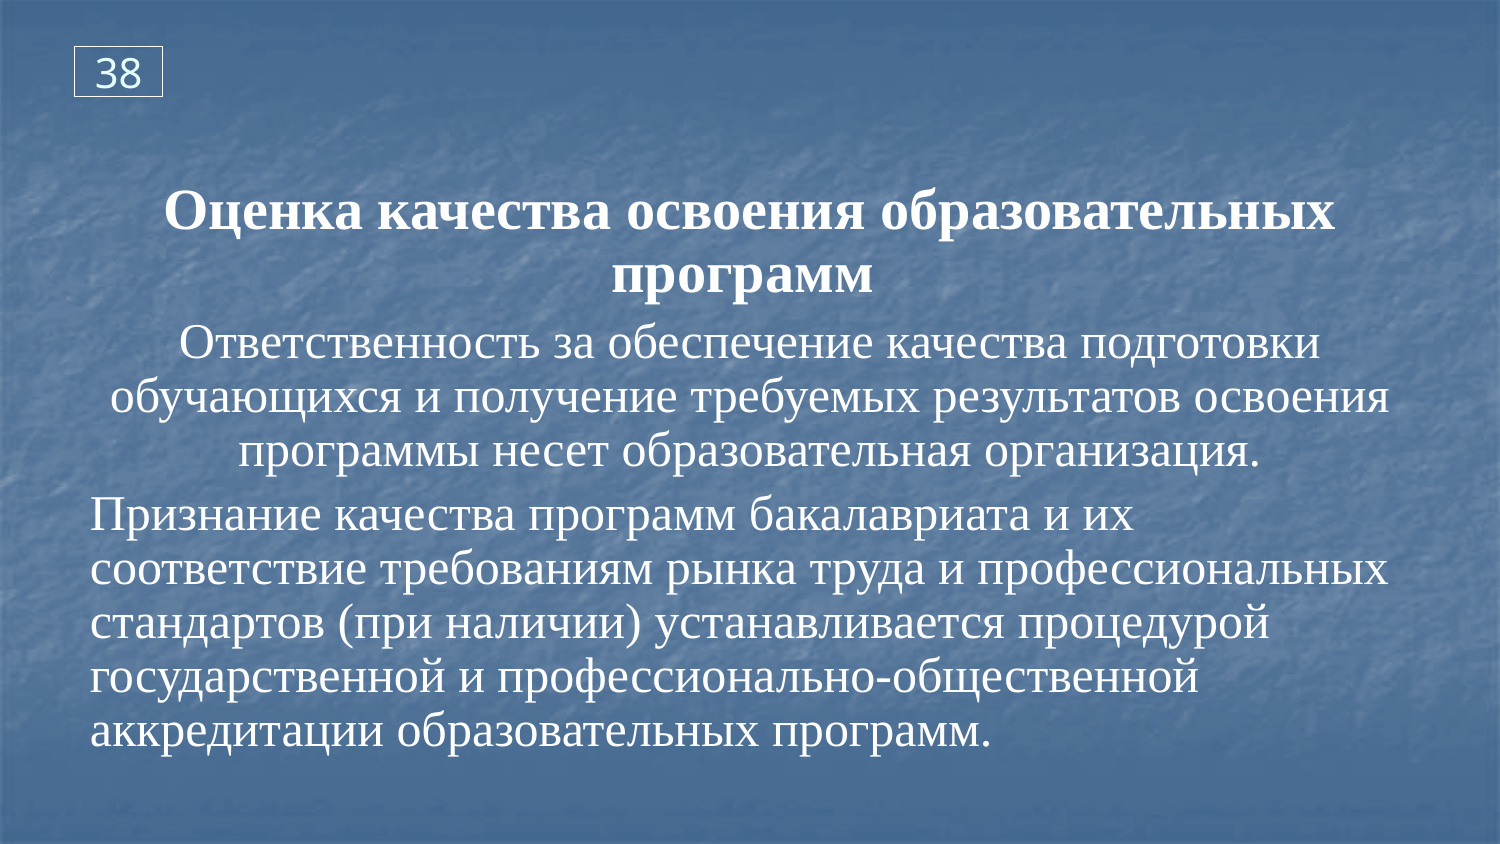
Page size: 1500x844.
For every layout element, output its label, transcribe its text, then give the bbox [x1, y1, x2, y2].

text_box Оценка качества освоения образовательных программ Ответственность за обеспечение качества подготовки обучающихся и получение требуемых результатов освоения программы несет образовательная организация. Признание качества программ бакалавриата и их соответствие требованиям рынка труда и профессиональных стандартов (при наличии) устанавливается процедурой государственной и профессионально-общественной аккредитации образовательных программ. [74, 171, 1425, 679]
text_box 38 [74, 46, 163, 97]
